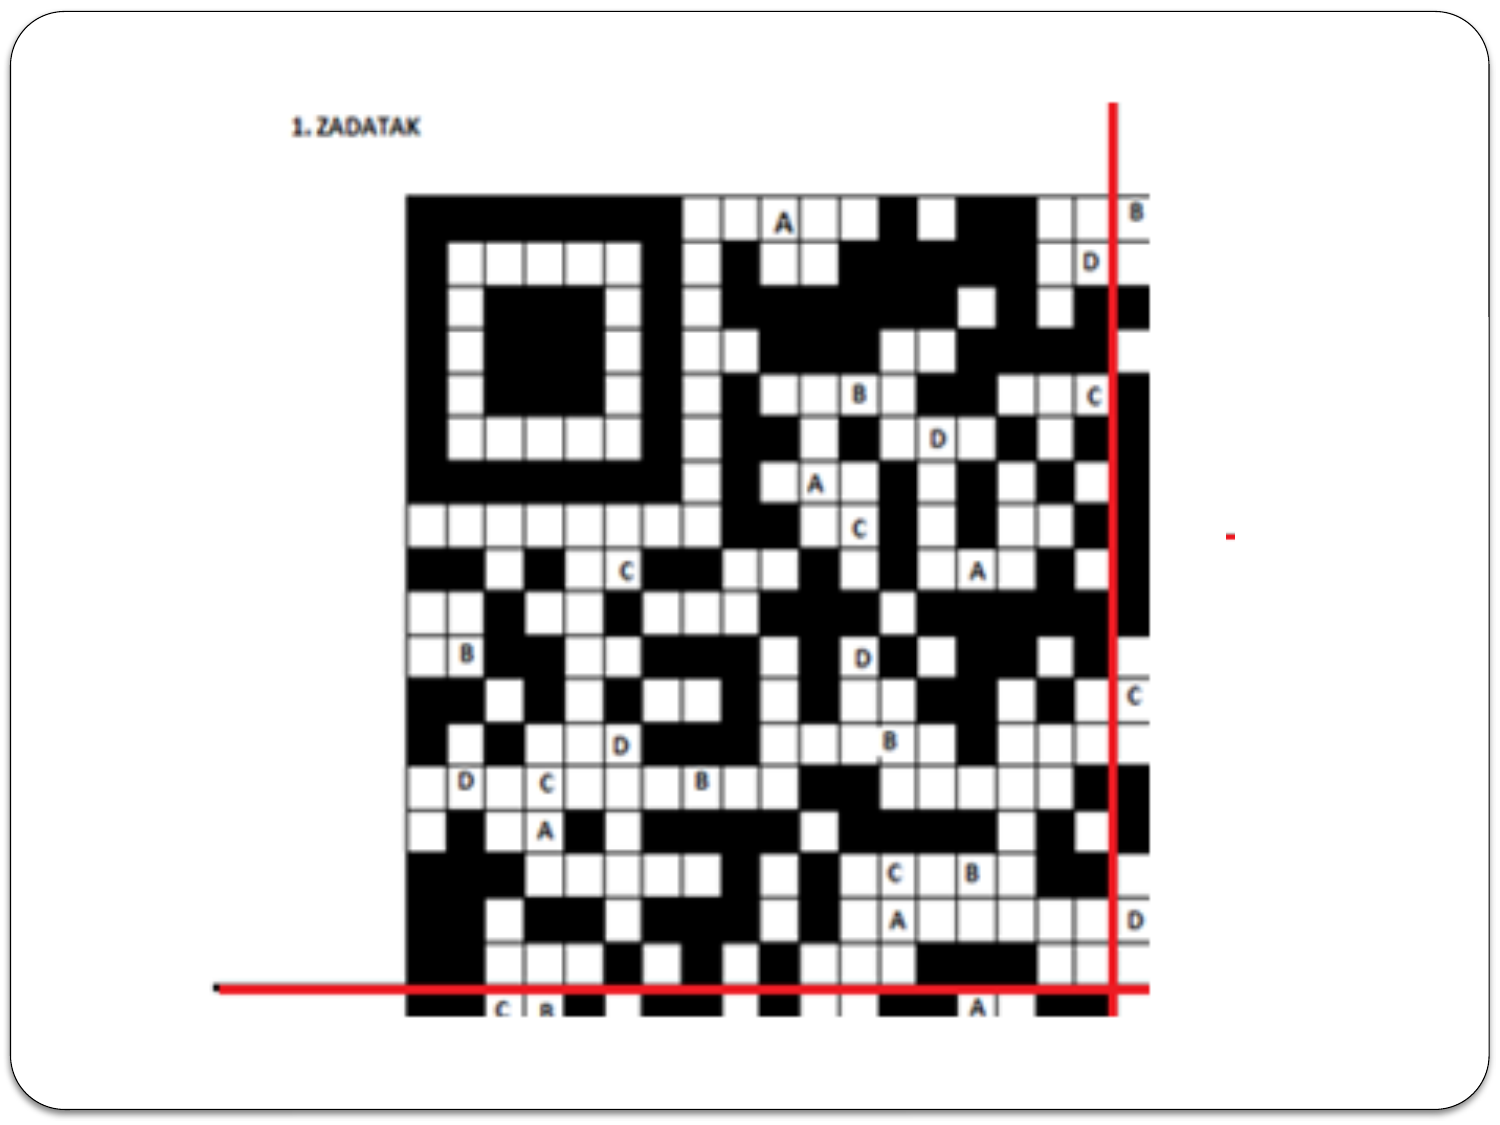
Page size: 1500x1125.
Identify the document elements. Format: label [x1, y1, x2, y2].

picture [183, 66, 1226, 1071]
list [1227, 66, 1235, 1068]
